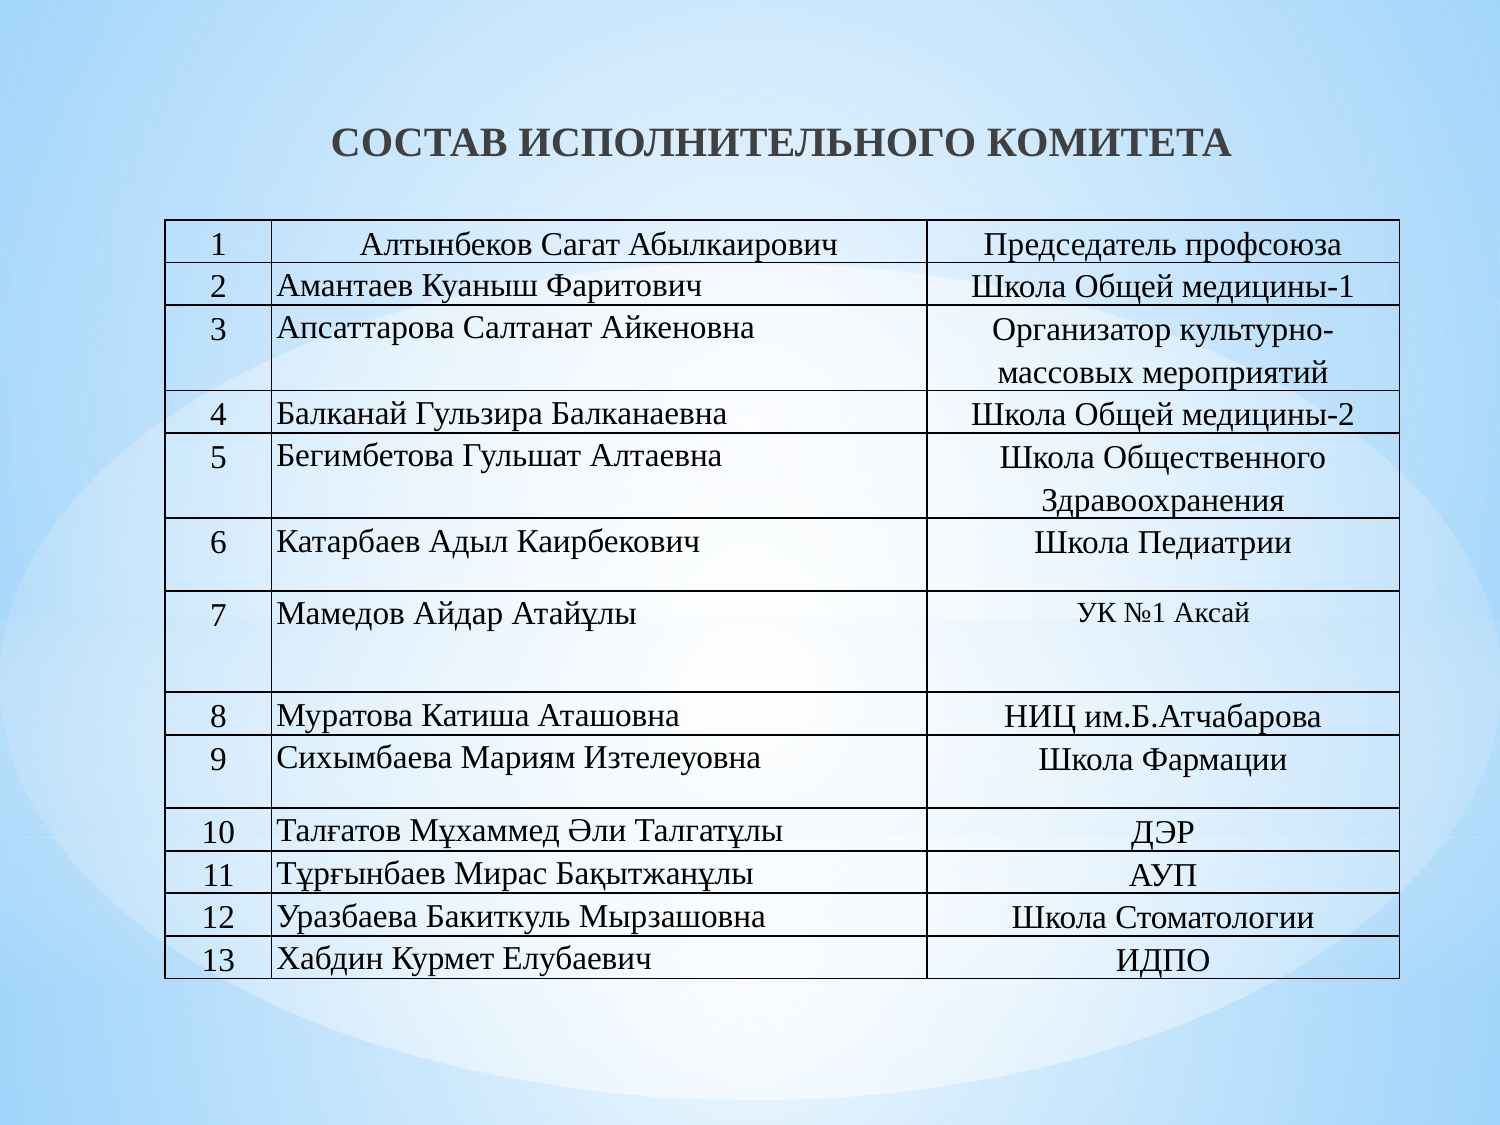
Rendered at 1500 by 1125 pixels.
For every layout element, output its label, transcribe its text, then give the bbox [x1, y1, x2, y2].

table_cell 4 [166, 391, 271, 432]
table_cell Амантаев Куаныш Фаритович [272, 263, 926, 304]
table_cell Балканай Гульзира Балканаевна [272, 391, 926, 432]
table_cell 10 [166, 809, 271, 850]
table_cell 5 [166, 434, 271, 517]
table_cell 7 [166, 592, 271, 691]
table_cell Школа Общей медицины-2 [928, 391, 1399, 432]
table_cell Мамедов Айдар Атайұлы [272, 592, 926, 691]
list СОСТАВ ИСПОЛНИТЕЛЬНОГО КОМИТЕТА [53, 42, 1447, 976]
table_cell Апсаттарова Салтанат Айкеновна [272, 306, 926, 390]
table_cell 13 [166, 937, 271, 978]
table_cell ДЭР [928, 809, 1399, 850]
table_cell Муратова Катиша Аташовна [272, 693, 926, 734]
table_cell Уразбаева Бакиткуль Мырзашовна [272, 894, 926, 935]
table_header Председатель профсоюза [928, 221, 1399, 262]
table_cell 12 [166, 894, 271, 935]
table_cell ИДПО [928, 937, 1399, 978]
table_cell Талғатов Мұхаммед Әли Талгатұлы [272, 809, 926, 850]
table_header Алтынбеков Сагат Абылкаирович [272, 221, 926, 262]
table_cell Катарбаев Адыл Каирбекович [272, 519, 926, 590]
table_cell 8 [166, 693, 271, 734]
table_cell АУП [928, 852, 1399, 892]
table_cell Школа Общей медицины-1 [928, 263, 1399, 304]
table_cell Хабдин Курмет Елубаевич [272, 937, 926, 978]
table_cell 9 [166, 736, 271, 807]
table_cell Сихымбаева Мариям Изтелеуовна [272, 736, 926, 807]
table_cell Школа Общественного Здравоохранения [928, 434, 1399, 517]
table_cell УК №1 Аксай [928, 592, 1399, 691]
table_cell 3 [166, 306, 271, 390]
table_cell 2 [166, 263, 271, 304]
table_cell Школа Стоматологии [928, 894, 1399, 935]
table_cell 11 [166, 852, 271, 892]
table_cell Бегимбетова Гульшат Алтаевна [272, 434, 926, 517]
table_cell Организатор культурно-массовых мероприятий [928, 306, 1399, 390]
table_cell Тұрғынбаев Мирас Бақытжанұлы [272, 852, 926, 892]
table_cell Школа Фармации [928, 736, 1399, 807]
table_cell НИЦ им.Б.Атчабарова [928, 693, 1399, 734]
table_cell Школа Педиатрии [928, 519, 1399, 590]
table_cell 6 [166, 519, 271, 590]
table_header 1 [166, 221, 271, 262]
